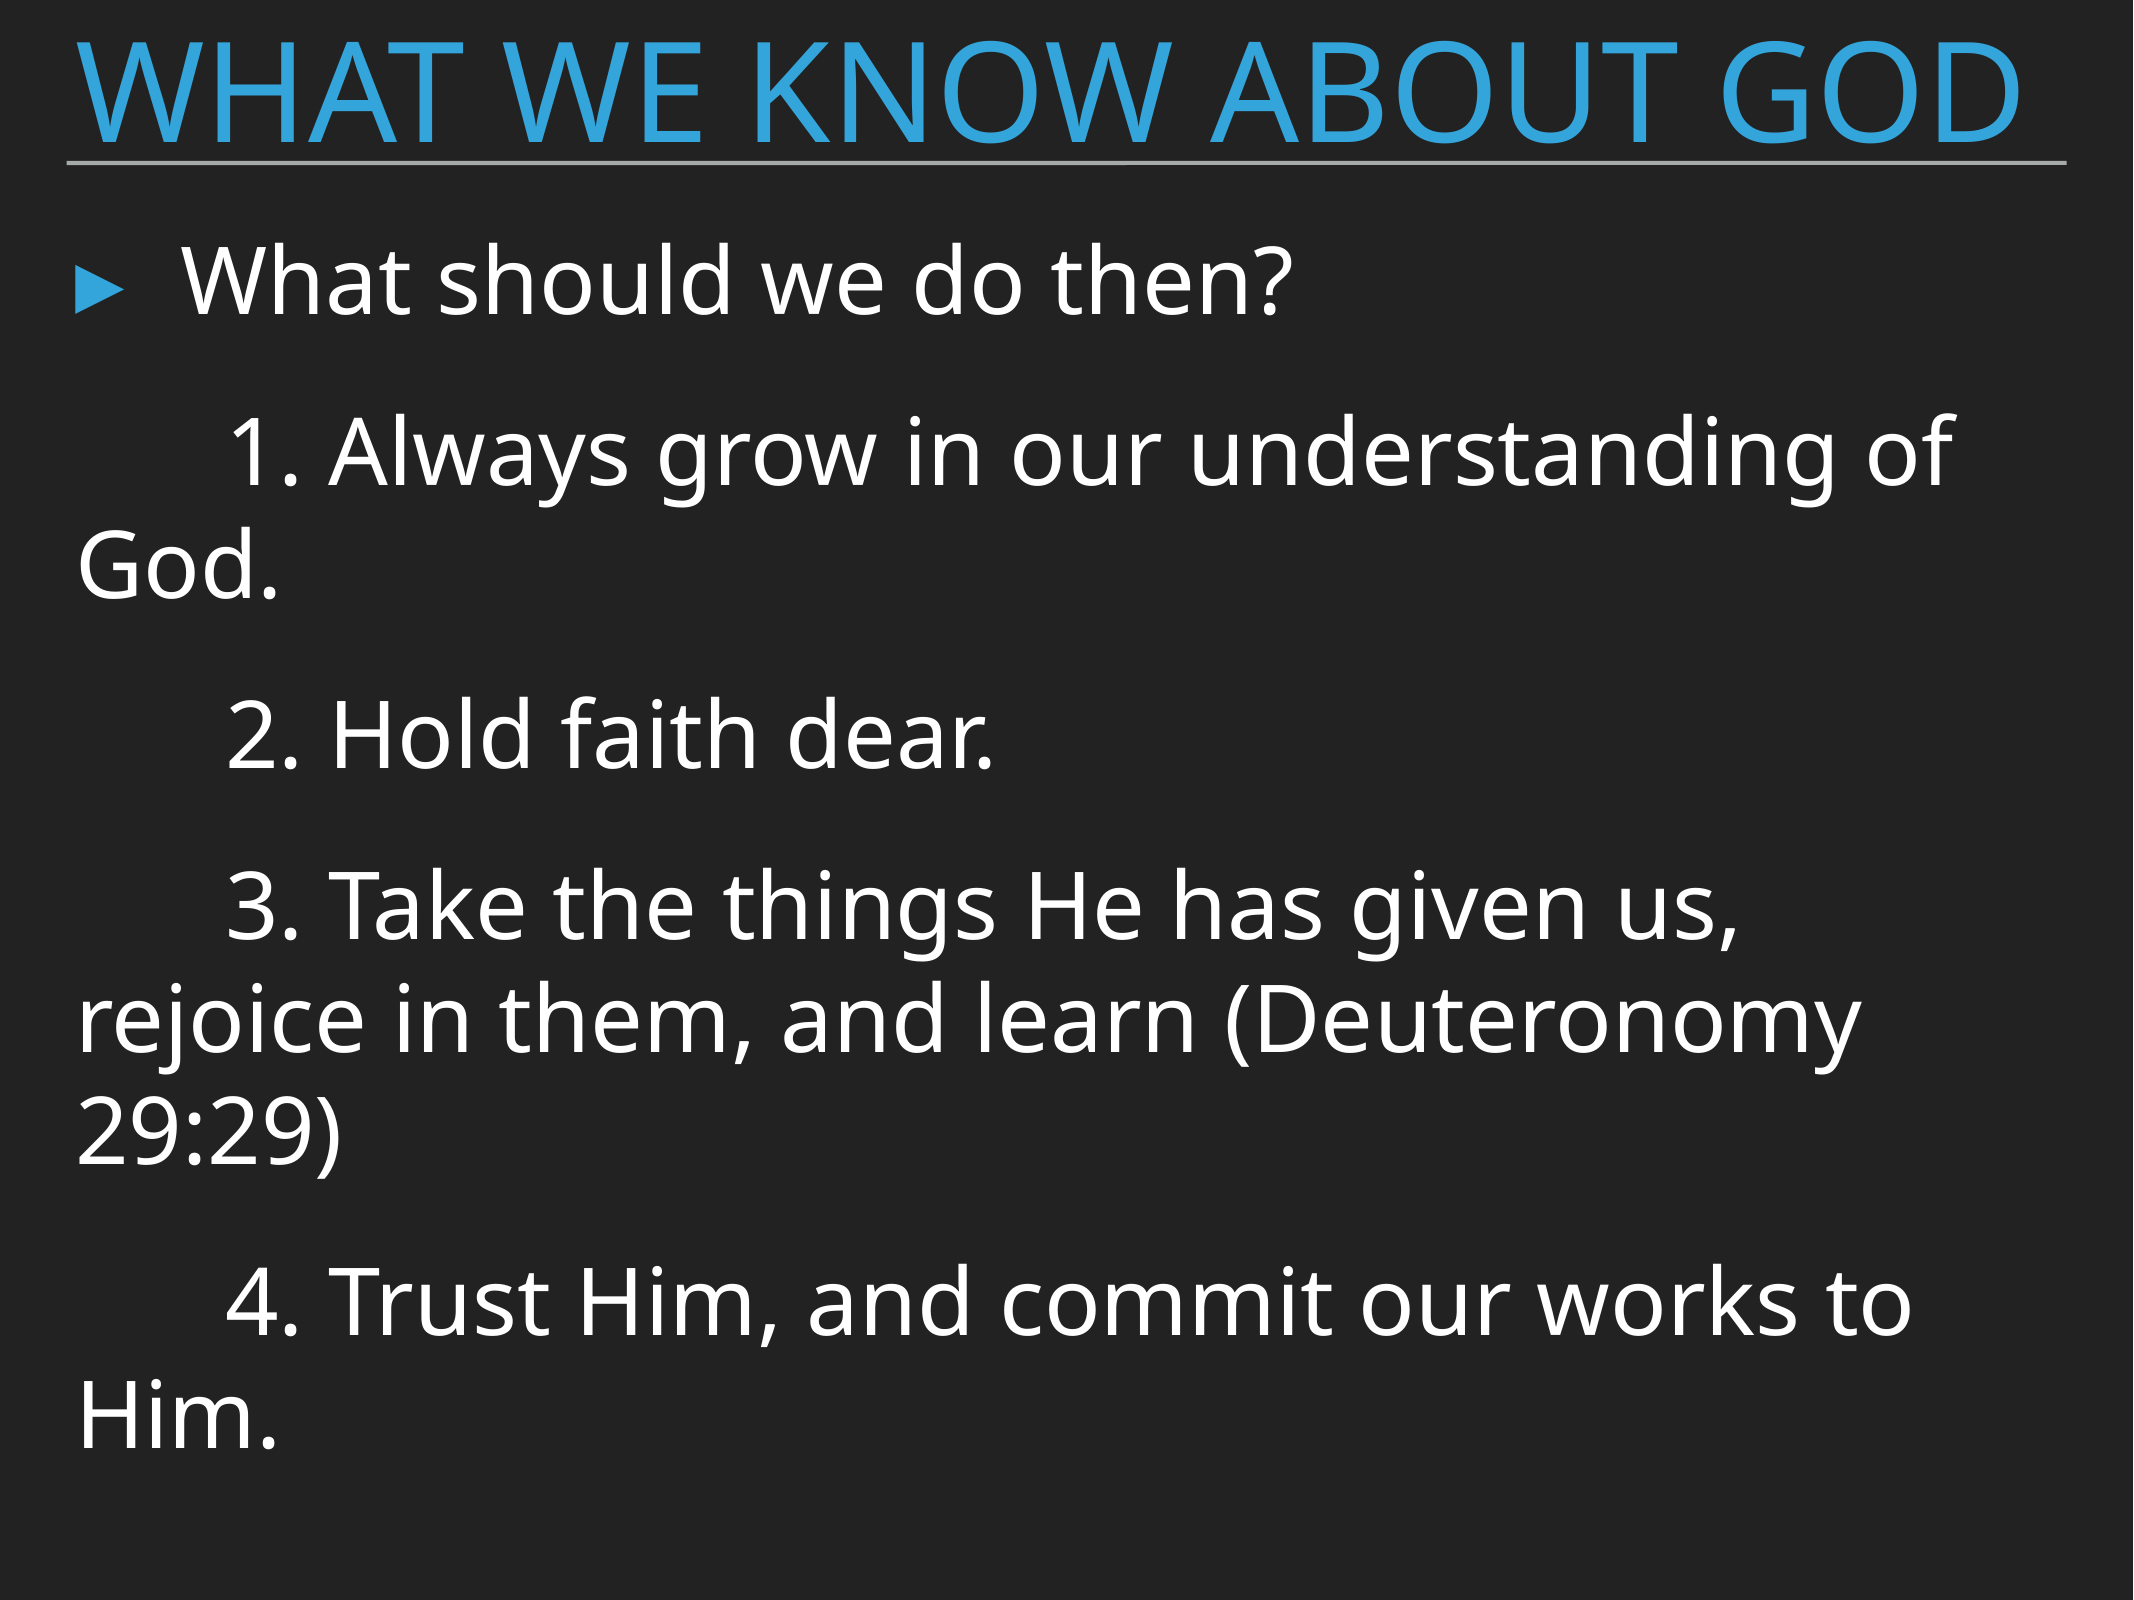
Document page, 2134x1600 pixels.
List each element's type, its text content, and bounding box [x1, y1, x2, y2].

title What We Know About God [66, 26, 2068, 212]
list What should we do then? 1. Always grow in our understanding of God. 2. Hold faith dear. 3. Take the things He has given us, rejoice in them, and learn (Deuteronomy 29:29) 4. Trust Him, and commit our works to Him. [66, 212, 2068, 1520]
